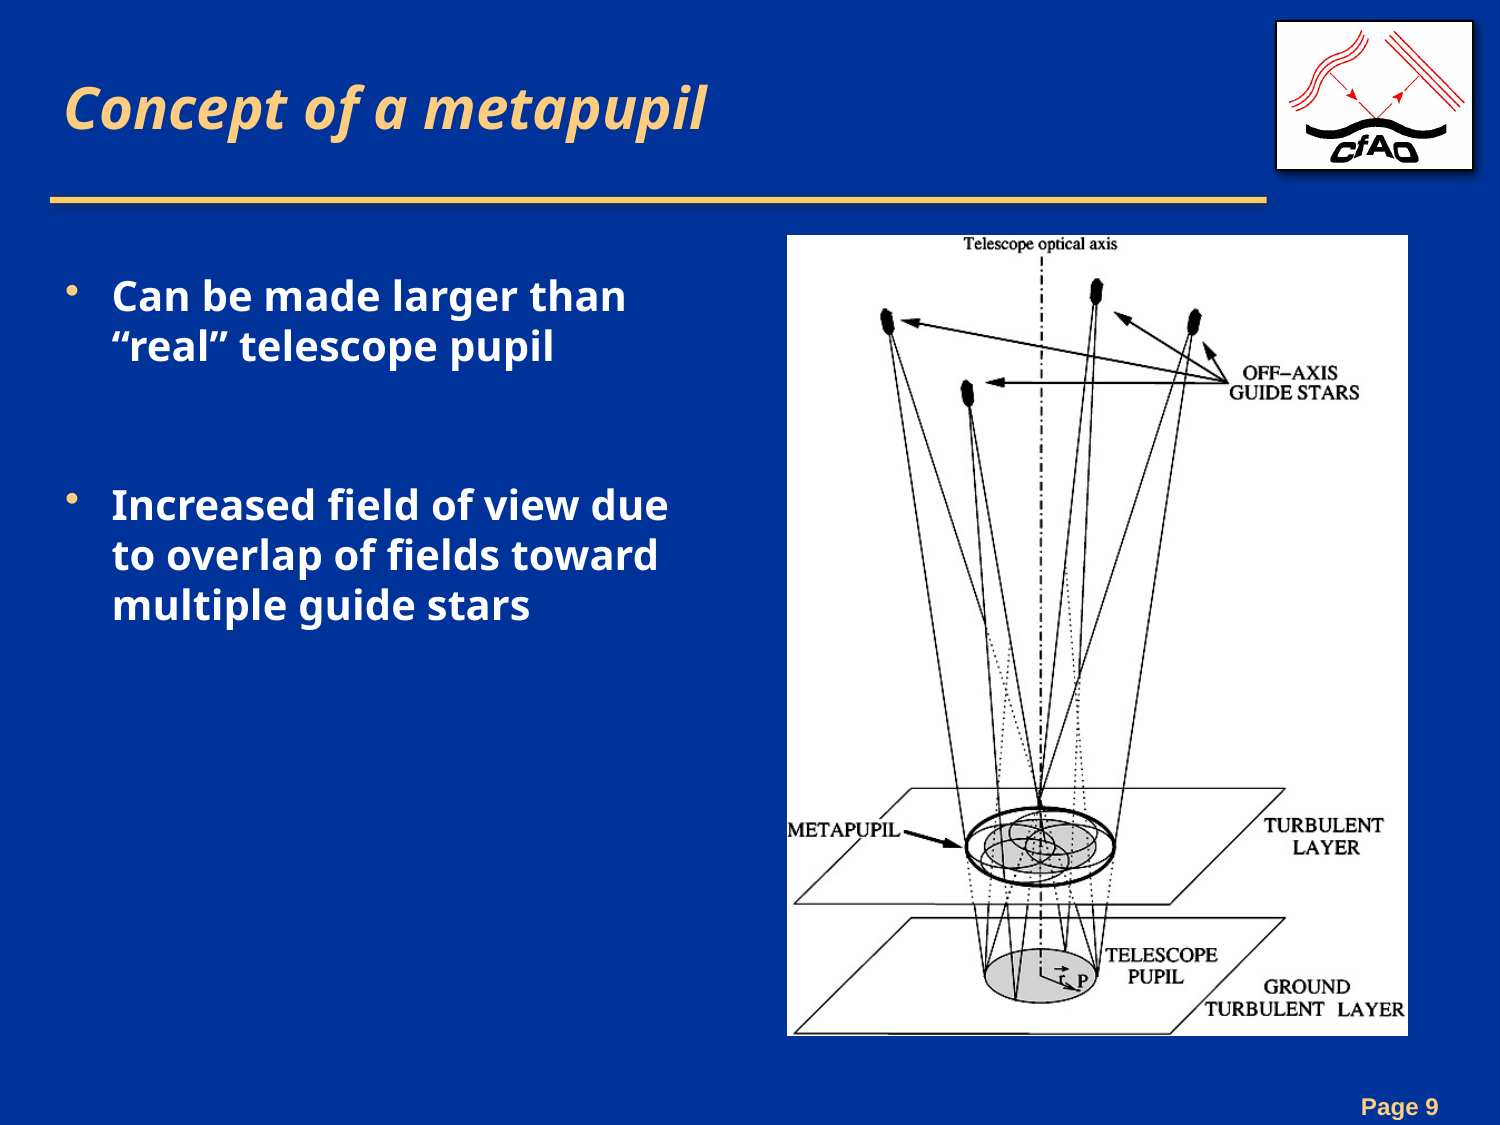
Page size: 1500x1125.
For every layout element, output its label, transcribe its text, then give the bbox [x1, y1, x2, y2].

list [787, 235, 1408, 1037]
title Concept of a metapupil [48, 0, 1224, 213]
list Can be made larger than “real” telescope pupil Increased field of view due to overlap of fields toward multiple guide stars [49, 262, 738, 1063]
picture [1277, 22, 1472, 169]
